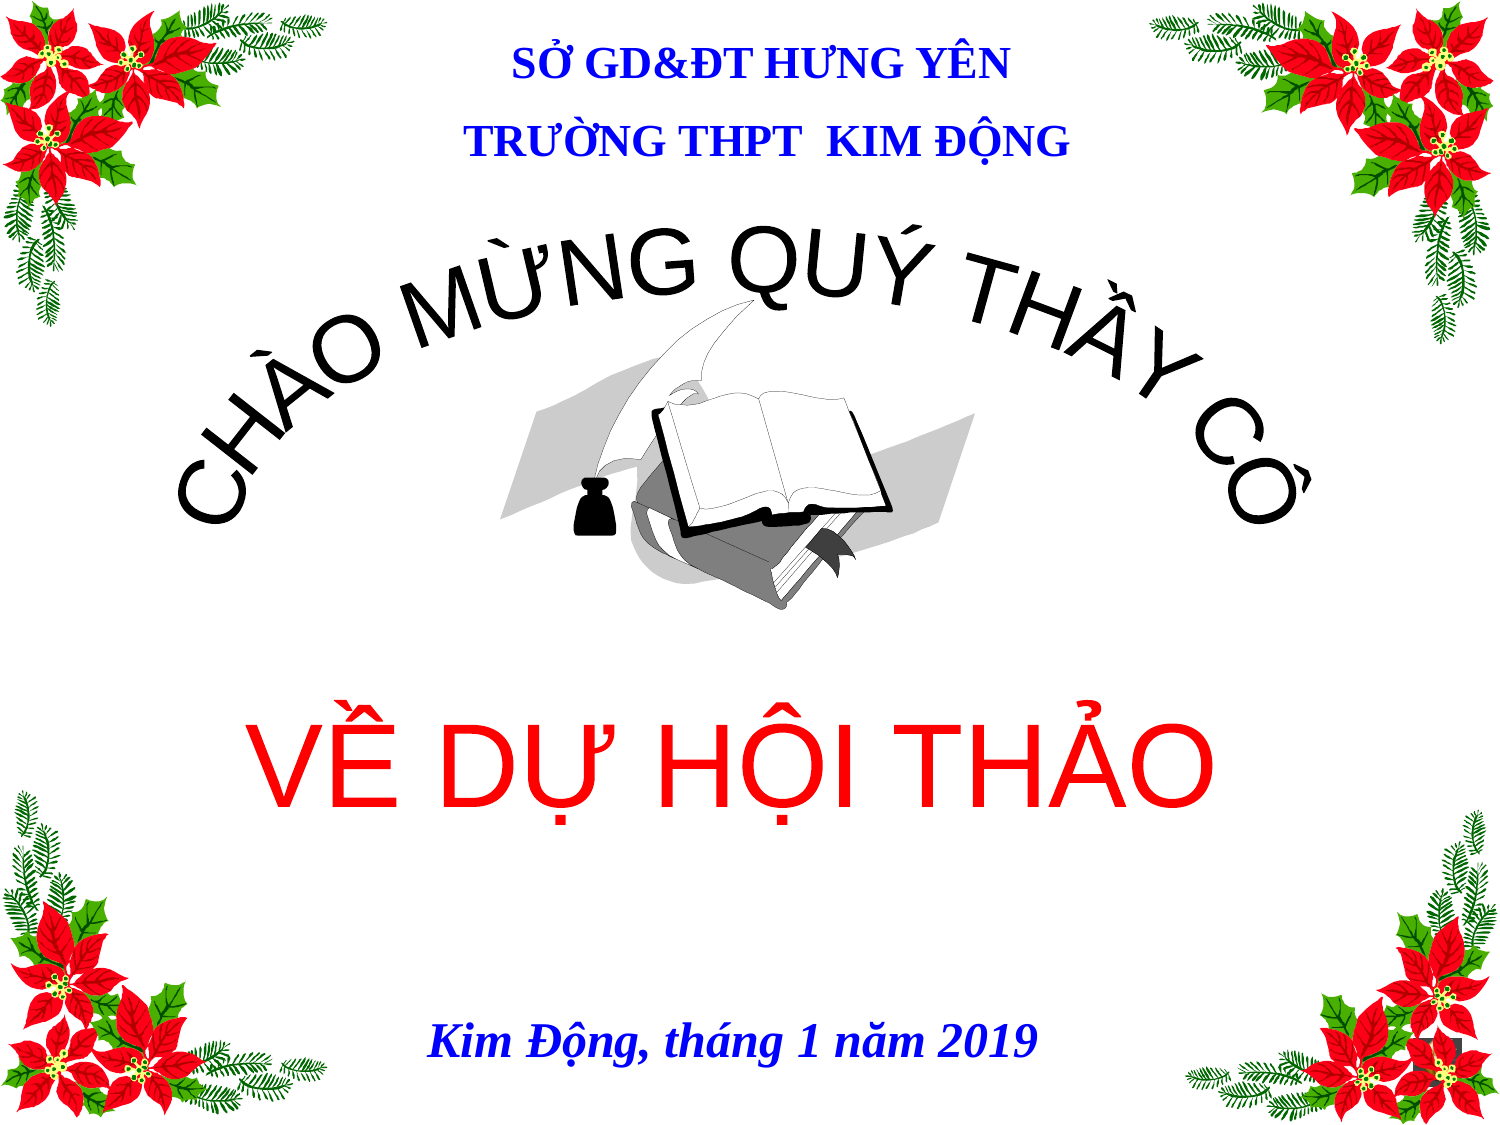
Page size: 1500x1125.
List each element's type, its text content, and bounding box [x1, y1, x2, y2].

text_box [99, 62, 1401, 1038]
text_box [499, 299, 976, 610]
picture [1148, 0, 1495, 346]
picture [1183, 808, 1500, 1125]
text_box Kim Động, tháng 1 năm 2019 [399, 1047, 1178, 1075]
picture [0, 789, 329, 1118]
picture [0, 0, 329, 328]
text_box SỞ GD&ĐT HƯNG YÊN TRƯỜNG THPT KIM ĐỘNG [363, 24, 1143, 60]
